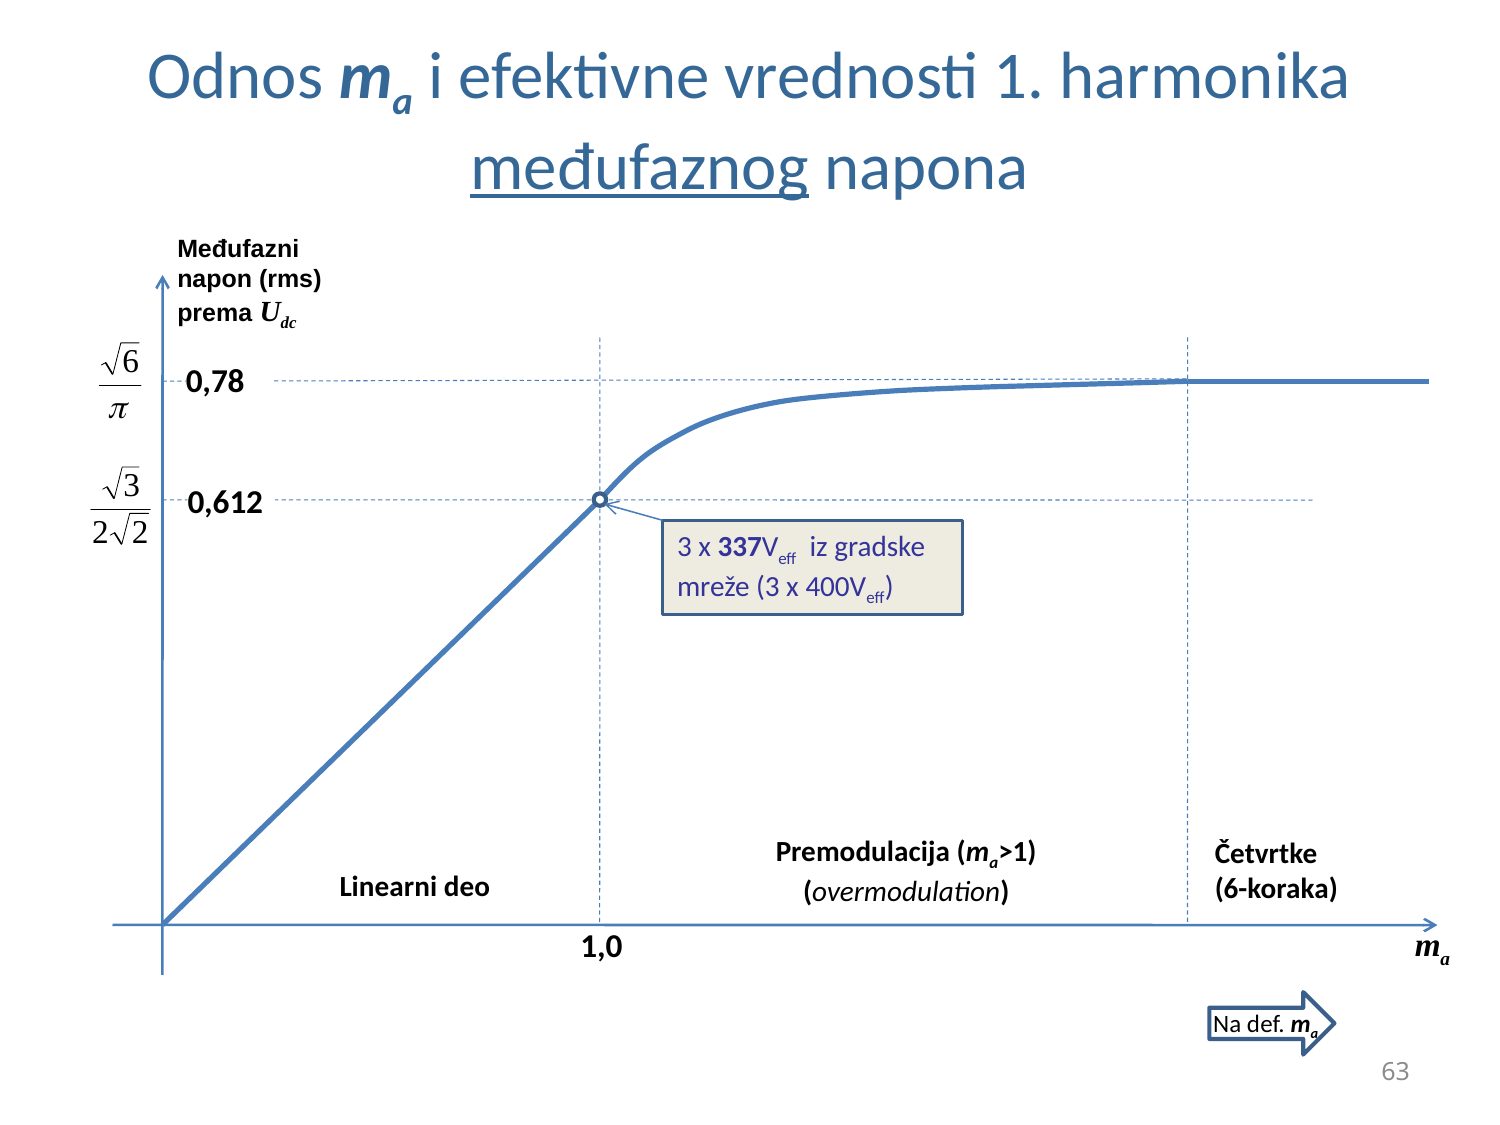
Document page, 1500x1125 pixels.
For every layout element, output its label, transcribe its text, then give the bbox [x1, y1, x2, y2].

text_box 0,78 [185, 359, 274, 377]
text_box 1,0 [565, 934, 641, 972]
text_box 3 x 337Veff iz gradske mreže (3 x 400Veff) [662, 520, 963, 615]
text_box Četvrtke (6-koraka) [1199, 826, 1398, 912]
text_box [162, 499, 601, 926]
text_box 0,78 [185, 390, 274, 400]
text_box [1301, 990, 1314, 999]
text_box [605, 390, 1145, 499]
text_box [592, 491, 609, 499]
text_box Međufazni napon (rms) prema Udc [162, 224, 350, 340]
text_box 0,612 [187, 479, 275, 497]
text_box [95, 337, 147, 424]
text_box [87, 462, 155, 550]
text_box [737, 536, 763, 589]
text_box Premodulacija (ma>1) (overmodulation) [749, 824, 1063, 915]
title Odnos ma i efektivne vrednosti 1. harmonika međufaznog napona [75, 23, 1425, 211]
text_box [1301, 1049, 1312, 1057]
text_box Na def. ma [1198, 999, 1361, 1049]
text_box 1,0 [604, 917, 641, 924]
slide_number 63 [1074, 1042, 1425, 1103]
text_box ma [1399, 916, 1475, 977]
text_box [604, 503, 663, 521]
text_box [162, 378, 1189, 382]
